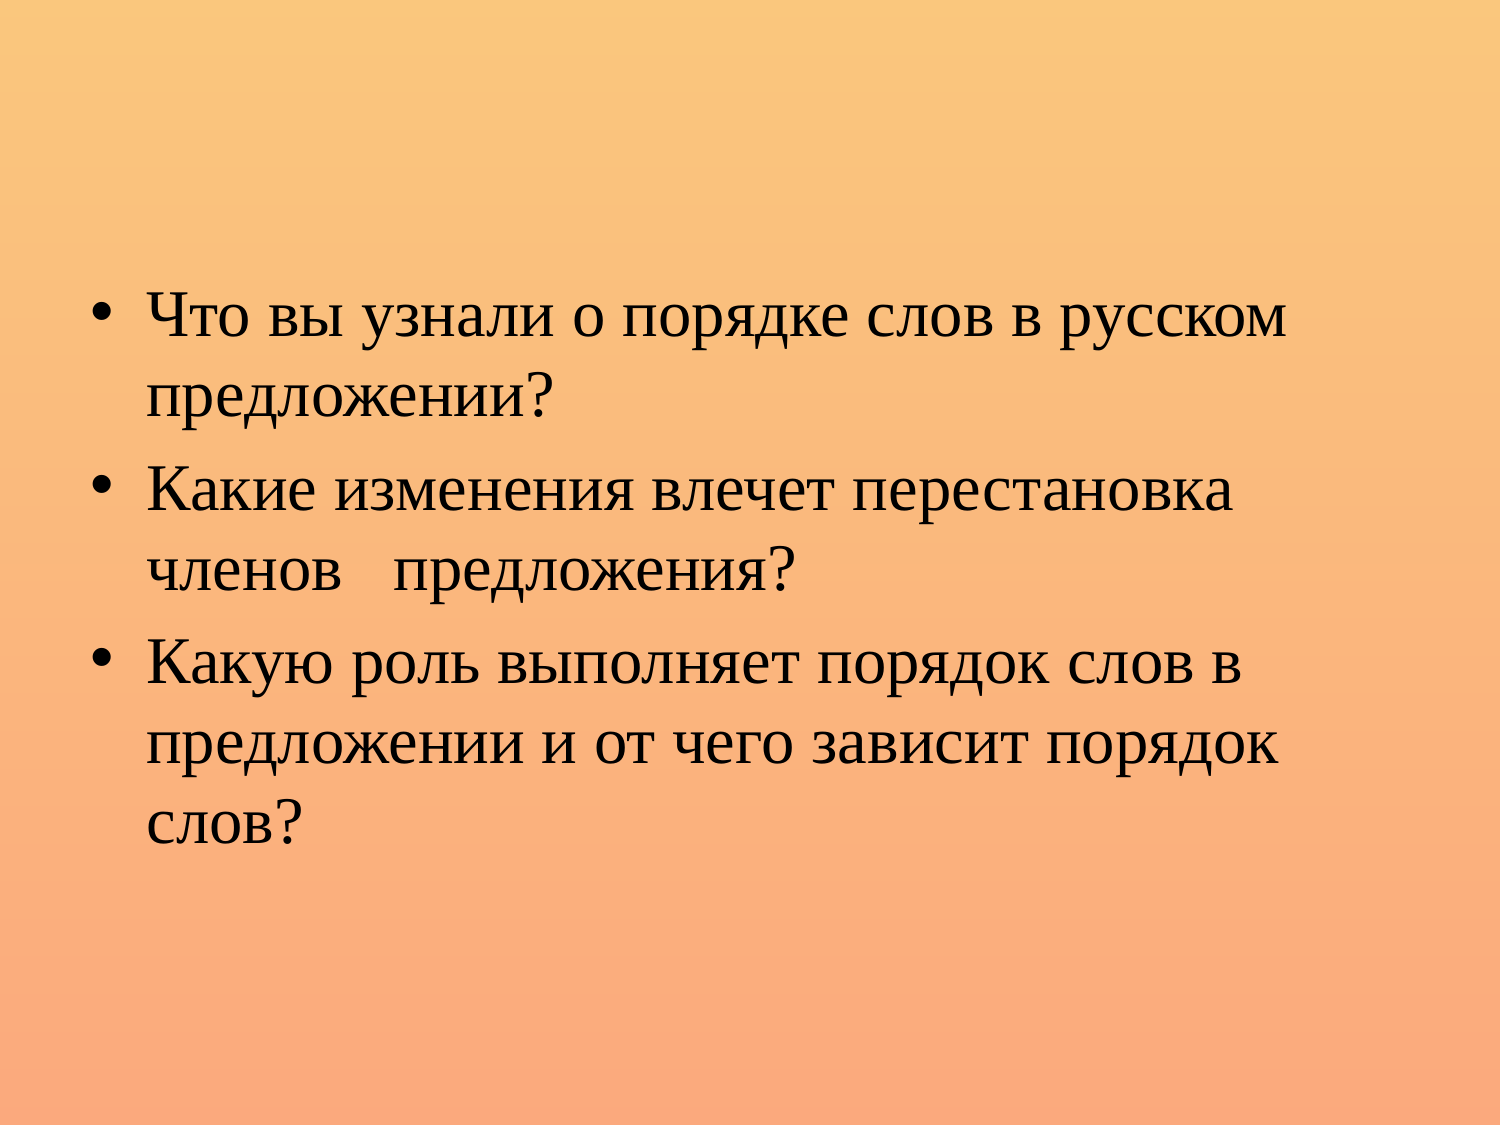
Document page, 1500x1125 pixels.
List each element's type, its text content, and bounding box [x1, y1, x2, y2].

list Что вы узнали о порядке слов в русском предложении? Какие изменения влечет перестановка членов предложения? Какую роль выполняет порядок слов в предложении и от чего зависит порядок слов? [75, 262, 1425, 1005]
